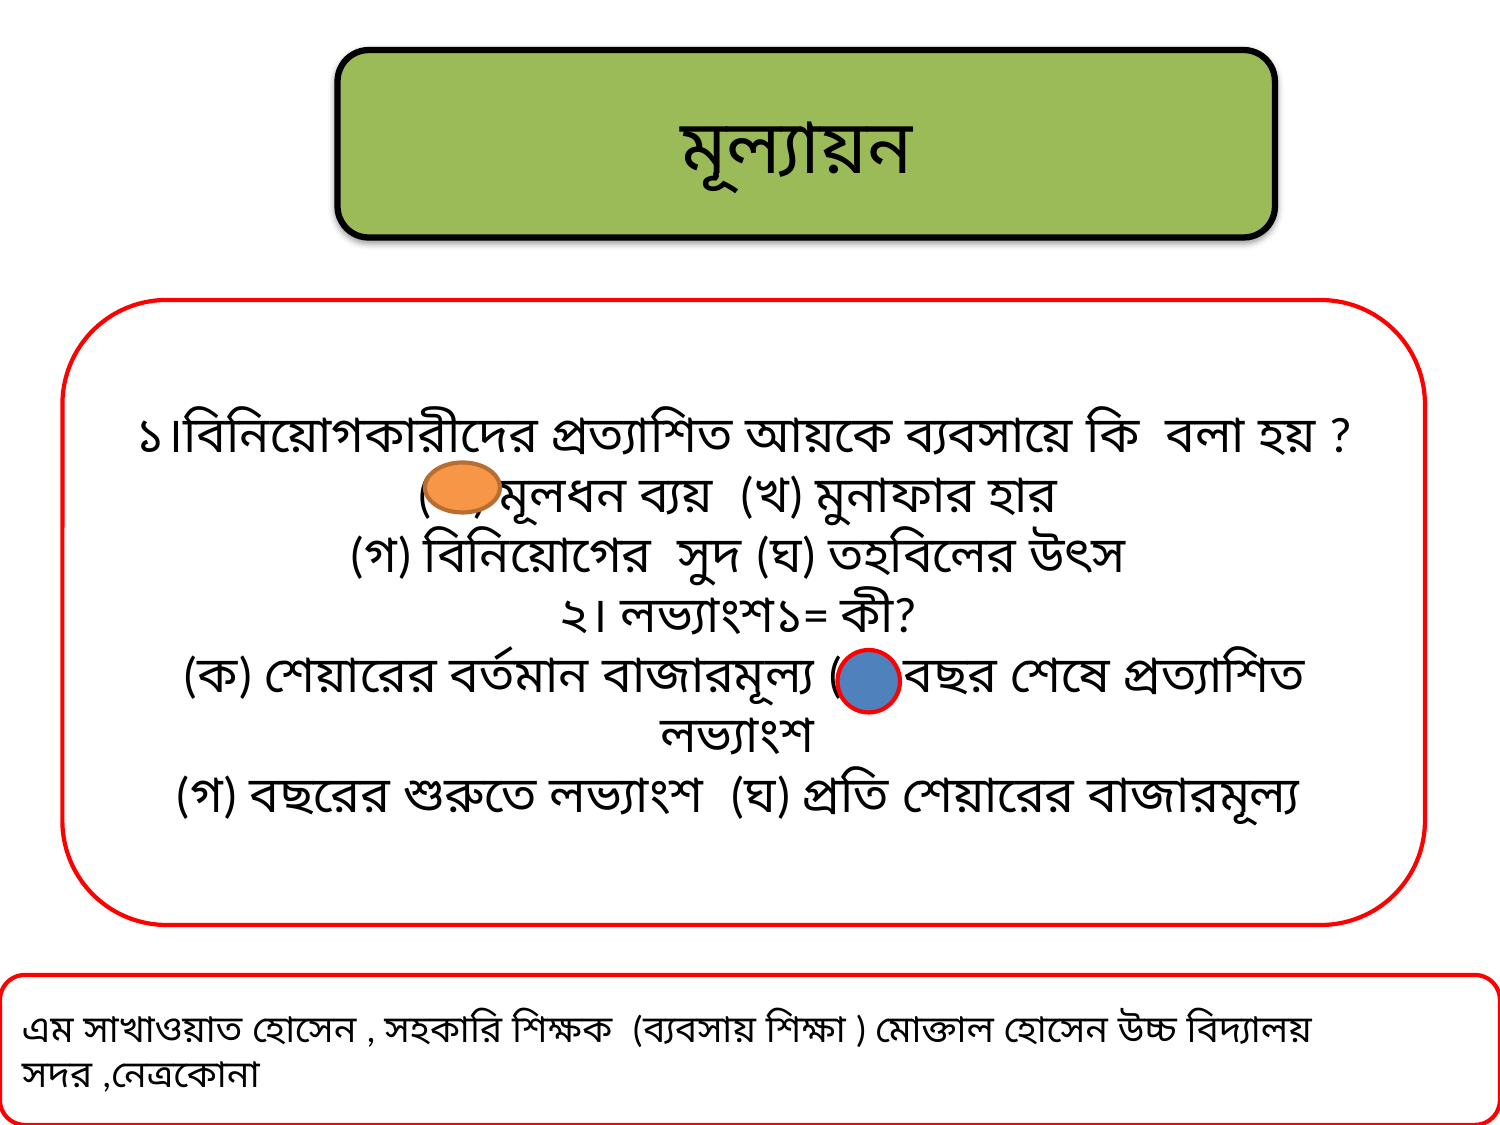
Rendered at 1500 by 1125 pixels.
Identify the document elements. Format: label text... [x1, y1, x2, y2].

text_box এম সাখাওয়াত হোসেন , সহকারি শিক্ষক (ব্যবসায় শিক্ষা ) মোক্তাল হোসেন উচ্চ বিদ্যালয় সদর ,নেত্রকোনা [0, 972, 1500, 1125]
text_box মূল্যায়ন [334, 46, 1279, 241]
text_box [835, 647, 903, 715]
text_box ১।বিনিয়োগকারীদের প্রত্যাশিত আয়কে ব্যবসায়ে কি বলা হয় ? (ক) মূলধন ব্যয় (খ) মুনাফার হার (গ) বিনিয়োগের সুদ (ঘ) তহবিলের উৎস ২। লভ্যাংশ১= কী? (ক) শেয়ারের বর্তমান বাজারমূল্য (খ) বছর শেষে প্রত্যাশিত লভ্যাংশ (গ) বছরের শুরুতে লভ্যাংশ (ঘ) প্রতি শেয়ারের বাজারমূল্য [60, 297, 1428, 928]
text_box [422, 460, 503, 515]
